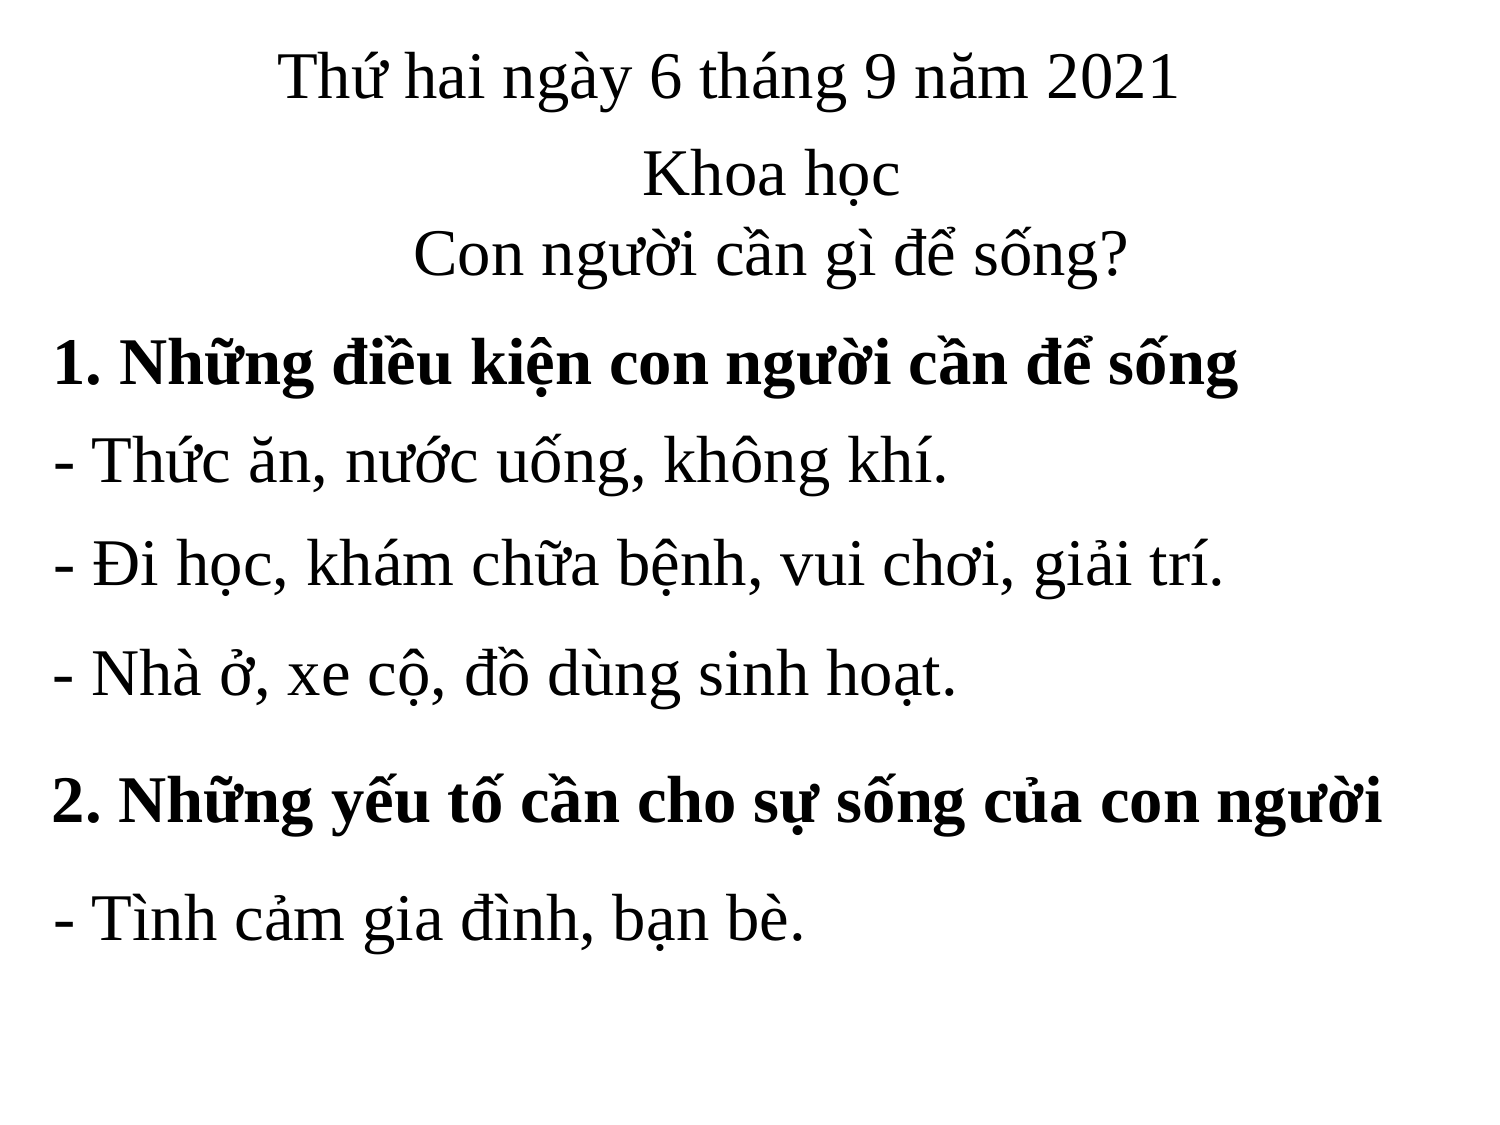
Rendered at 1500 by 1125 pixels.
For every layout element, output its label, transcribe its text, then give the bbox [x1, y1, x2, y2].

text_box 1. Những điều kiện con người cần để sống [37, 310, 1363, 405]
text_box - Đi học, khám chữa bệnh, vui chơi, giải trí. [39, 511, 1365, 607]
text_box - Tình cảm gia đình, bạn bè. [39, 866, 1365, 962]
text_box Thứ hai ngày 6 tháng 9 năm 2021 [262, 24, 1275, 120]
text_box Khoa học Con người cần gì để sống? [265, 120, 1279, 296]
text_box - Thức ăn, nước uống, không khí. [39, 407, 1365, 503]
text_box 2. Những yếu tố cần cho sự sống của con người [37, 748, 1461, 844]
text_box - Nhà ở, xe cộ, đồ dùng sinh hoạt. [37, 621, 1363, 717]
